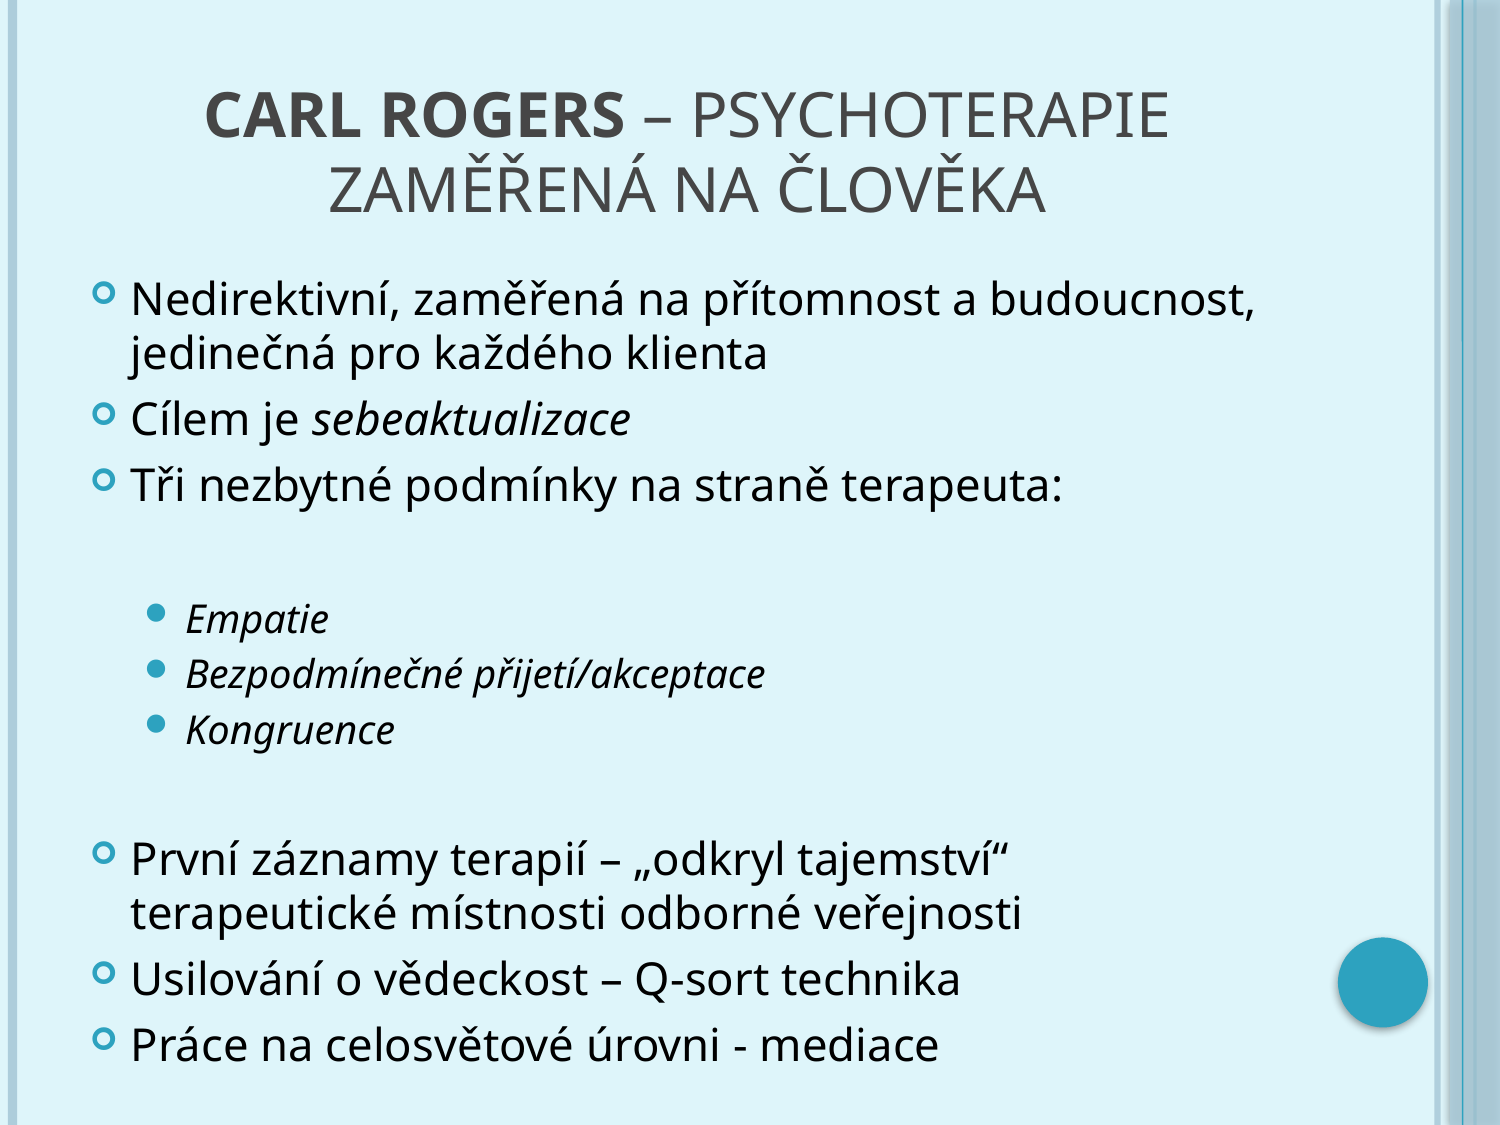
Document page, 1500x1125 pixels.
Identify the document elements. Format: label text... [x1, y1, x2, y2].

title Carl Rogers – Psychoterapie zaměřená na člověka [75, 45, 1300, 233]
list Nedirektivní, zaměřená na přítomnost a budoucnost, jedinečná pro každého klienta Cílem je sebeaktualizace Tři nezbytné podmínky na straně terapeuta: Empatie Bezpodmínečné přijetí/akceptace Kongruence První záznamy terapií – „odkryl tajemství“ terapeutické místnosti odborné veřejnosti Usilování o vědeckost – Q-sort technika Práce na celosvětové úrovni - mediace [75, 262, 1300, 1083]
